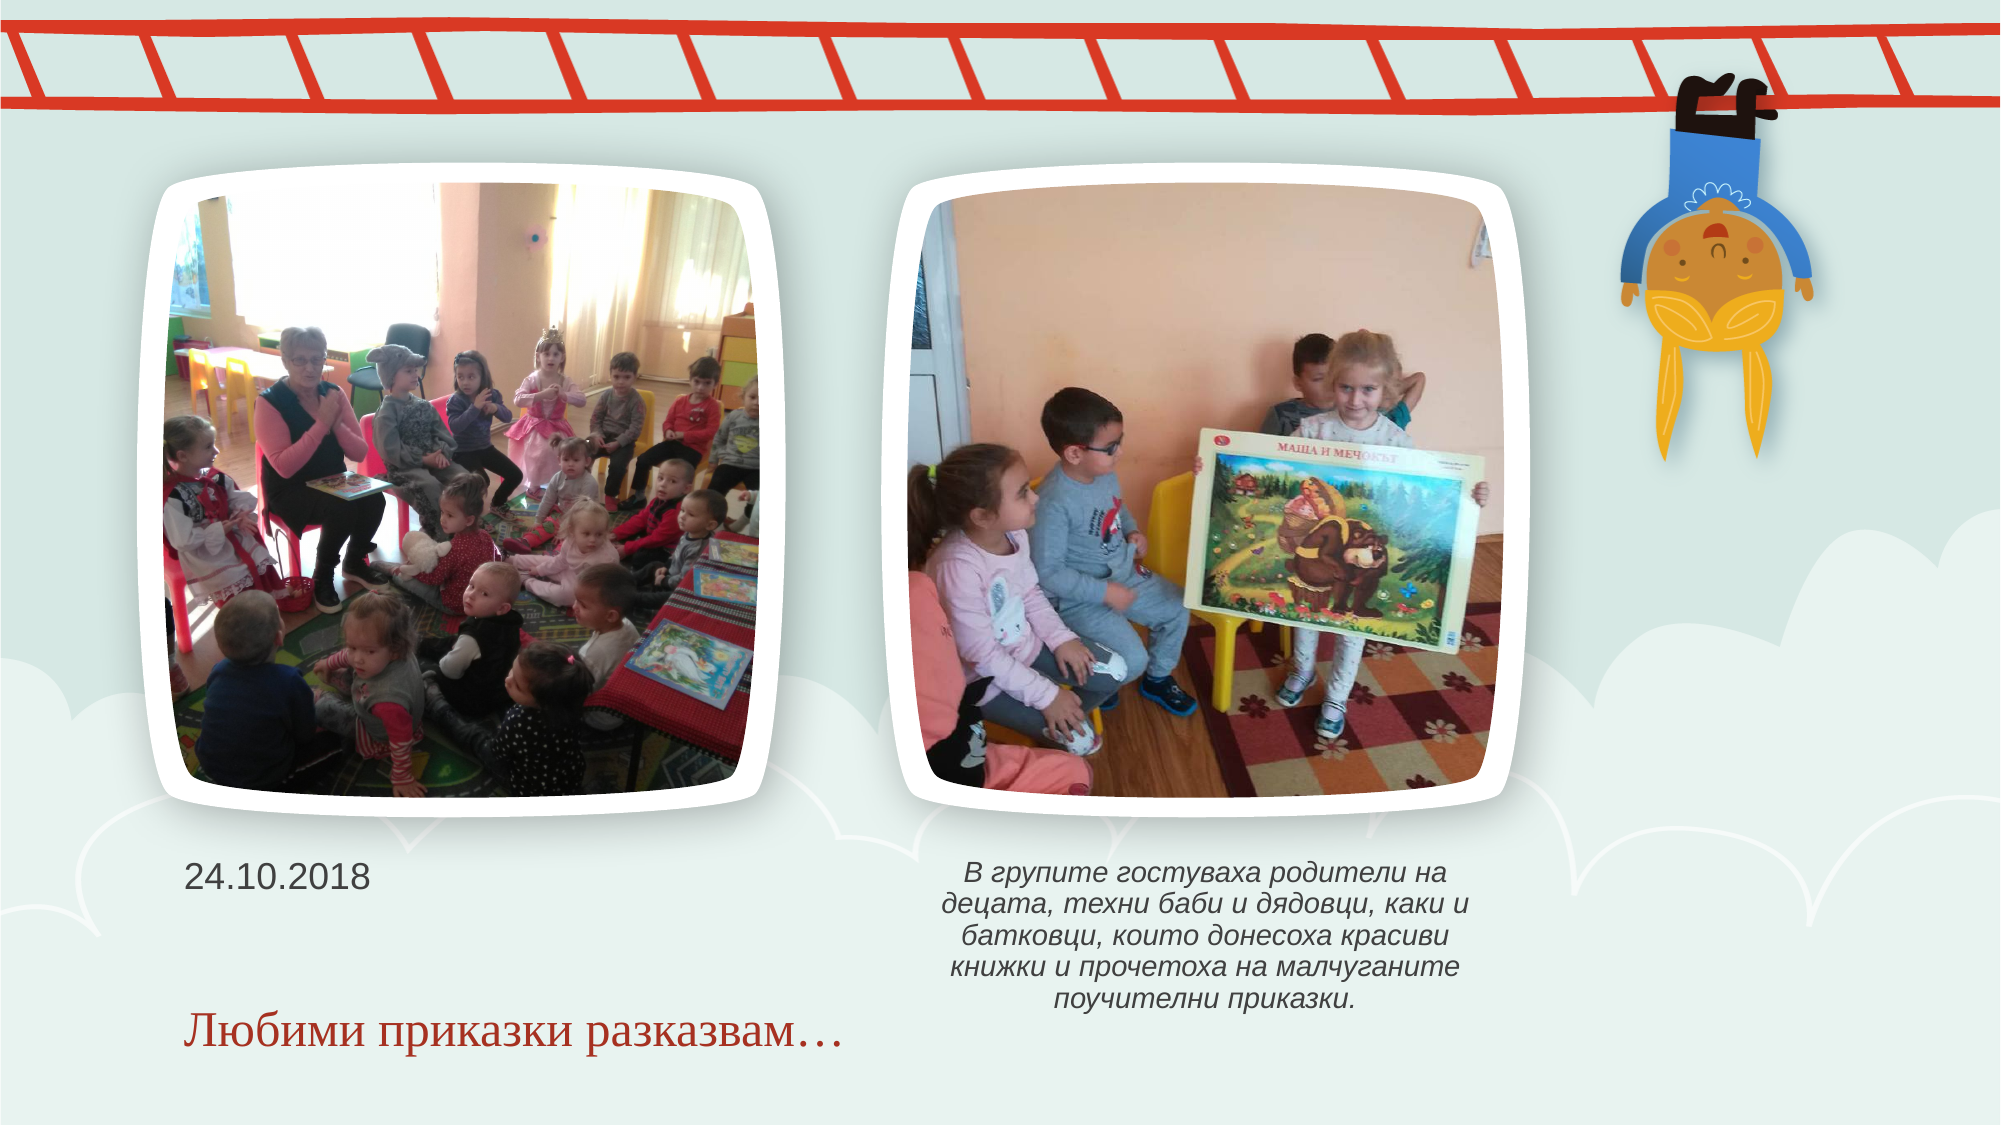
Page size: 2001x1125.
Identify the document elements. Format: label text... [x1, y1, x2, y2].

picture [0, 0, 2001, 1125]
title Любими приказки разказвам… [168, 950, 1500, 1066]
list В групите гостуваха родители на децата, техни баби и дядовци, каки и батковци, които донесоха красиви книжки и прочетоха на малчуганите поучителни приказки. [913, 849, 1499, 1012]
list 24.10.2018 [168, 849, 754, 931]
